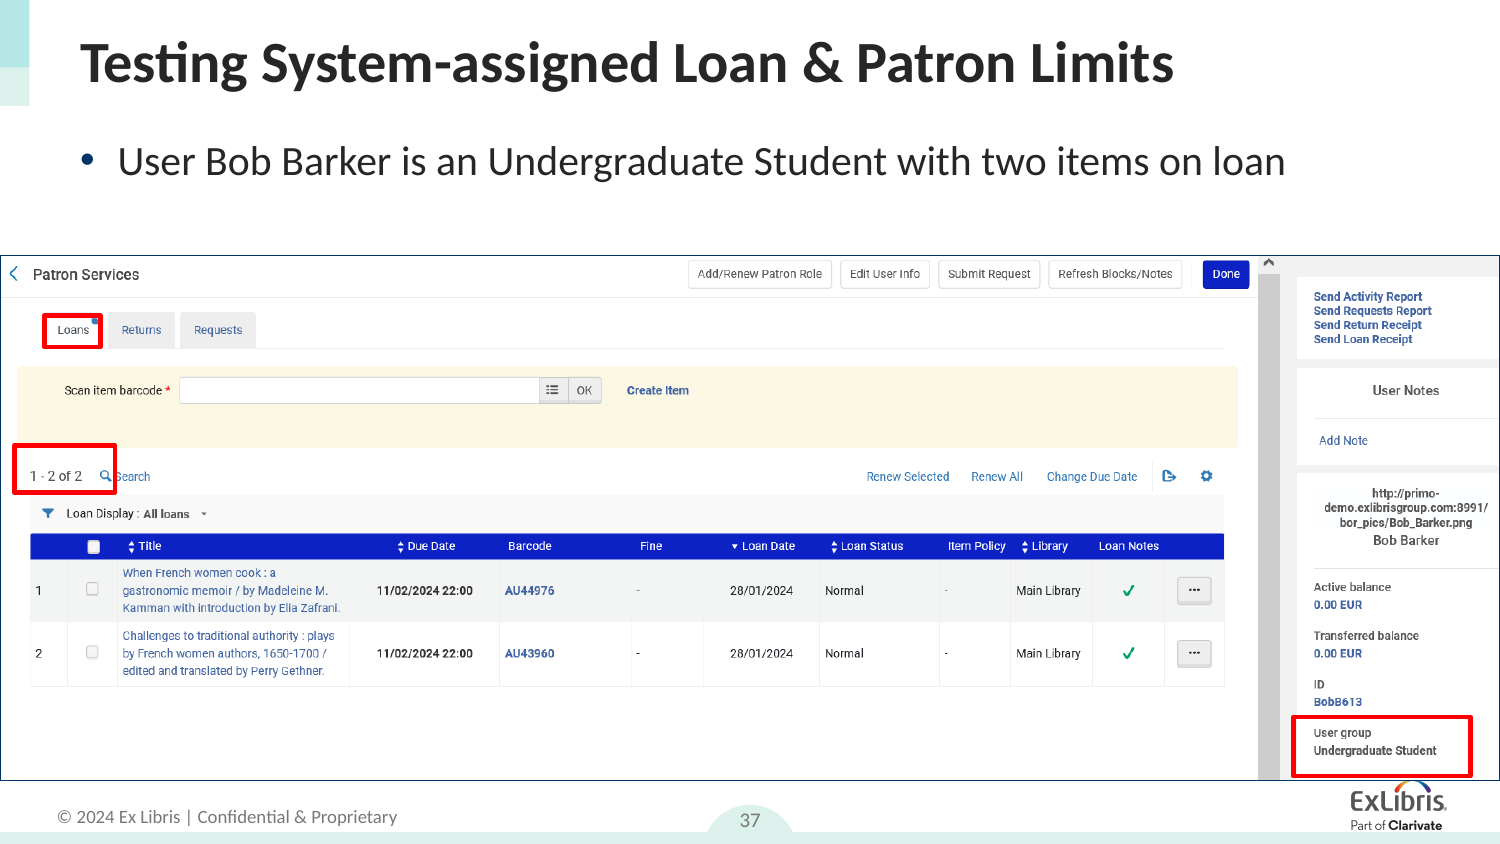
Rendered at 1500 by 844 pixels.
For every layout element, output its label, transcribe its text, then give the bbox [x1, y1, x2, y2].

picture [0, 255, 1500, 830]
title Testing System-assigned Loan & Patron Limits [64, 11, 1447, 107]
list User Bob Barker is an Undergraduate Student with two items on loan [64, 126, 1447, 253]
slide_number 37 [705, 790, 795, 844]
